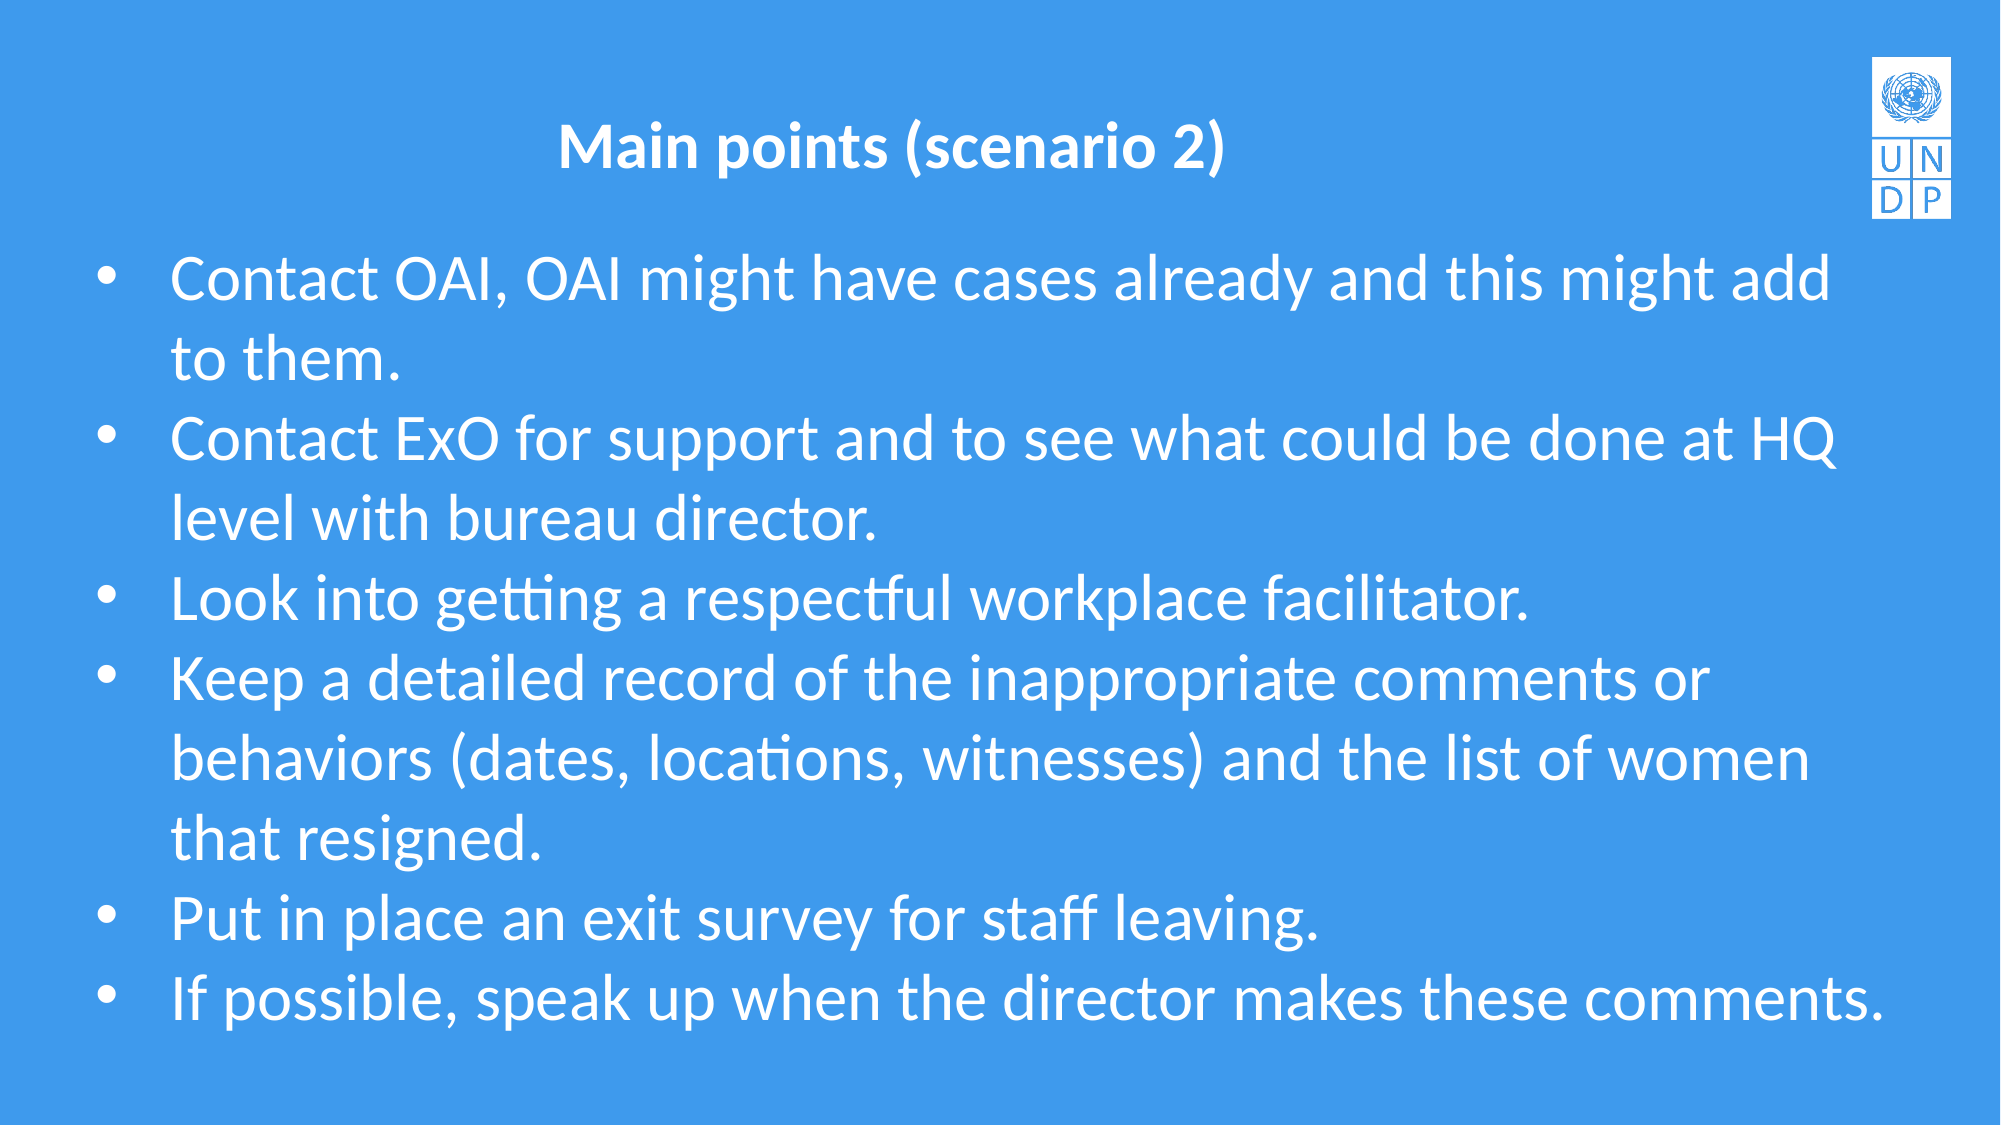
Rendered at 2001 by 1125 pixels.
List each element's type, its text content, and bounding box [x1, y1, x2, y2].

picture [1822, 0, 2000, 278]
text_box Contact OAI, OAI might have cases already and this might add to them.​ Contact ExO for support and to see what could be done at HQ level with bureau director.​ Look into getting a respectful workplace facilitator. Keep a detailed record of the inappropriate comments or behaviors (dates, locations, witnesses) and the list of women that resigned. ​ Put in place an exit survey for staff leaving. If possible, speak up when the director makes these comments. [80, 226, 1920, 1041]
text_box Main points (scenario 2) [225, 94, 1561, 190]
